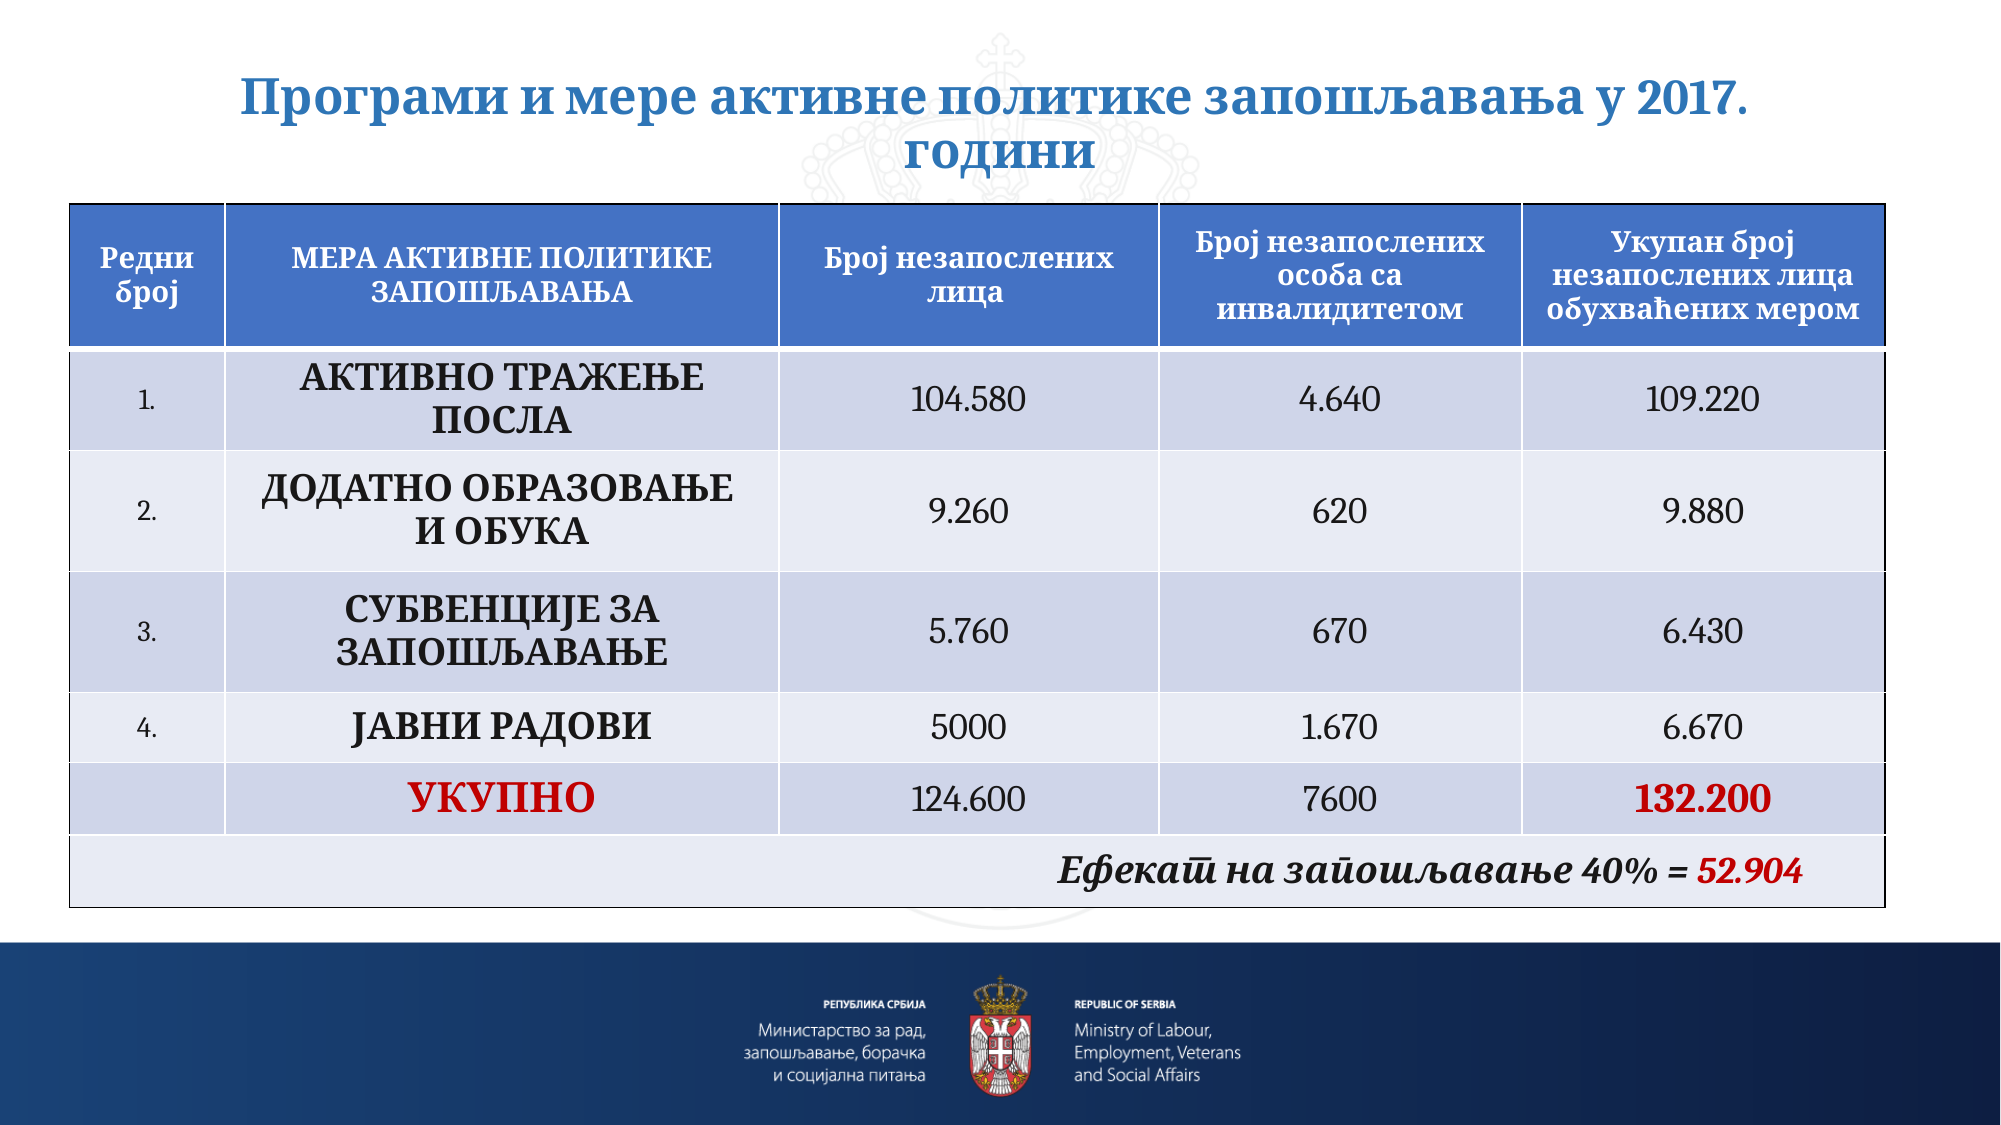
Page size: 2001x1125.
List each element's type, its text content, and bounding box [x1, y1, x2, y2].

table_cell 4. [70, 693, 224, 762]
table_cell ЈАВНИ РАДОВИ [226, 693, 778, 762]
table_cell 6.670 [1523, 693, 1884, 762]
table_header Редни број [70, 205, 224, 346]
table_cell 132.200 [1523, 763, 1884, 834]
table_cell 7600 [1160, 763, 1521, 834]
table_header МЕРА АКТИВНЕ ПОЛИТИКЕ ЗАПОШЉАВАЊА [226, 205, 778, 346]
table_cell 5.760 [780, 572, 1158, 692]
table_cell 104.580 [780, 352, 1158, 450]
table_cell АКТИВНО ТРАЖЕЊЕ ПОСЛА [226, 352, 778, 450]
table_cell 3. [70, 572, 224, 692]
table_cell 109.220 [1523, 352, 1884, 450]
table_cell СУБВЕНЦИЈЕ ЗА ЗАПОШЉАВАЊЕ [226, 572, 778, 692]
table_cell 9.260 [780, 451, 1158, 571]
table_cell 5000 [780, 693, 1158, 762]
table_cell 6.430 [1523, 572, 1884, 692]
table_cell ДОДАТНО ОБРАЗОВАЊЕ И ОБУКА [226, 451, 778, 571]
title Програми и мере активне политике запошљавања у 2017. години [137, 59, 1863, 191]
table_cell 4.640 [1160, 352, 1521, 450]
table_cell 1. [70, 352, 224, 450]
table_cell УКУПНО [226, 763, 778, 834]
table_header Број незапослених особа са инвалидитетом [1160, 205, 1521, 346]
table_cell 124.600 [780, 763, 1158, 834]
table_cell 2. [70, 451, 224, 571]
table_cell 670 [1160, 572, 1521, 692]
table_cell Ефекат на запошљавање 40% = 52.904 [70, 836, 1884, 907]
table_header Број незапослених лица [780, 205, 1158, 346]
table_header Укупан број незапослених лица обухваћених мером [1523, 205, 1884, 346]
picture [0, 0, 2001, 1125]
table_cell 1.670 [1160, 693, 1521, 762]
table_cell 620 [1160, 451, 1521, 571]
table_cell 9.880 [1523, 451, 1884, 571]
table_cell [70, 763, 224, 834]
